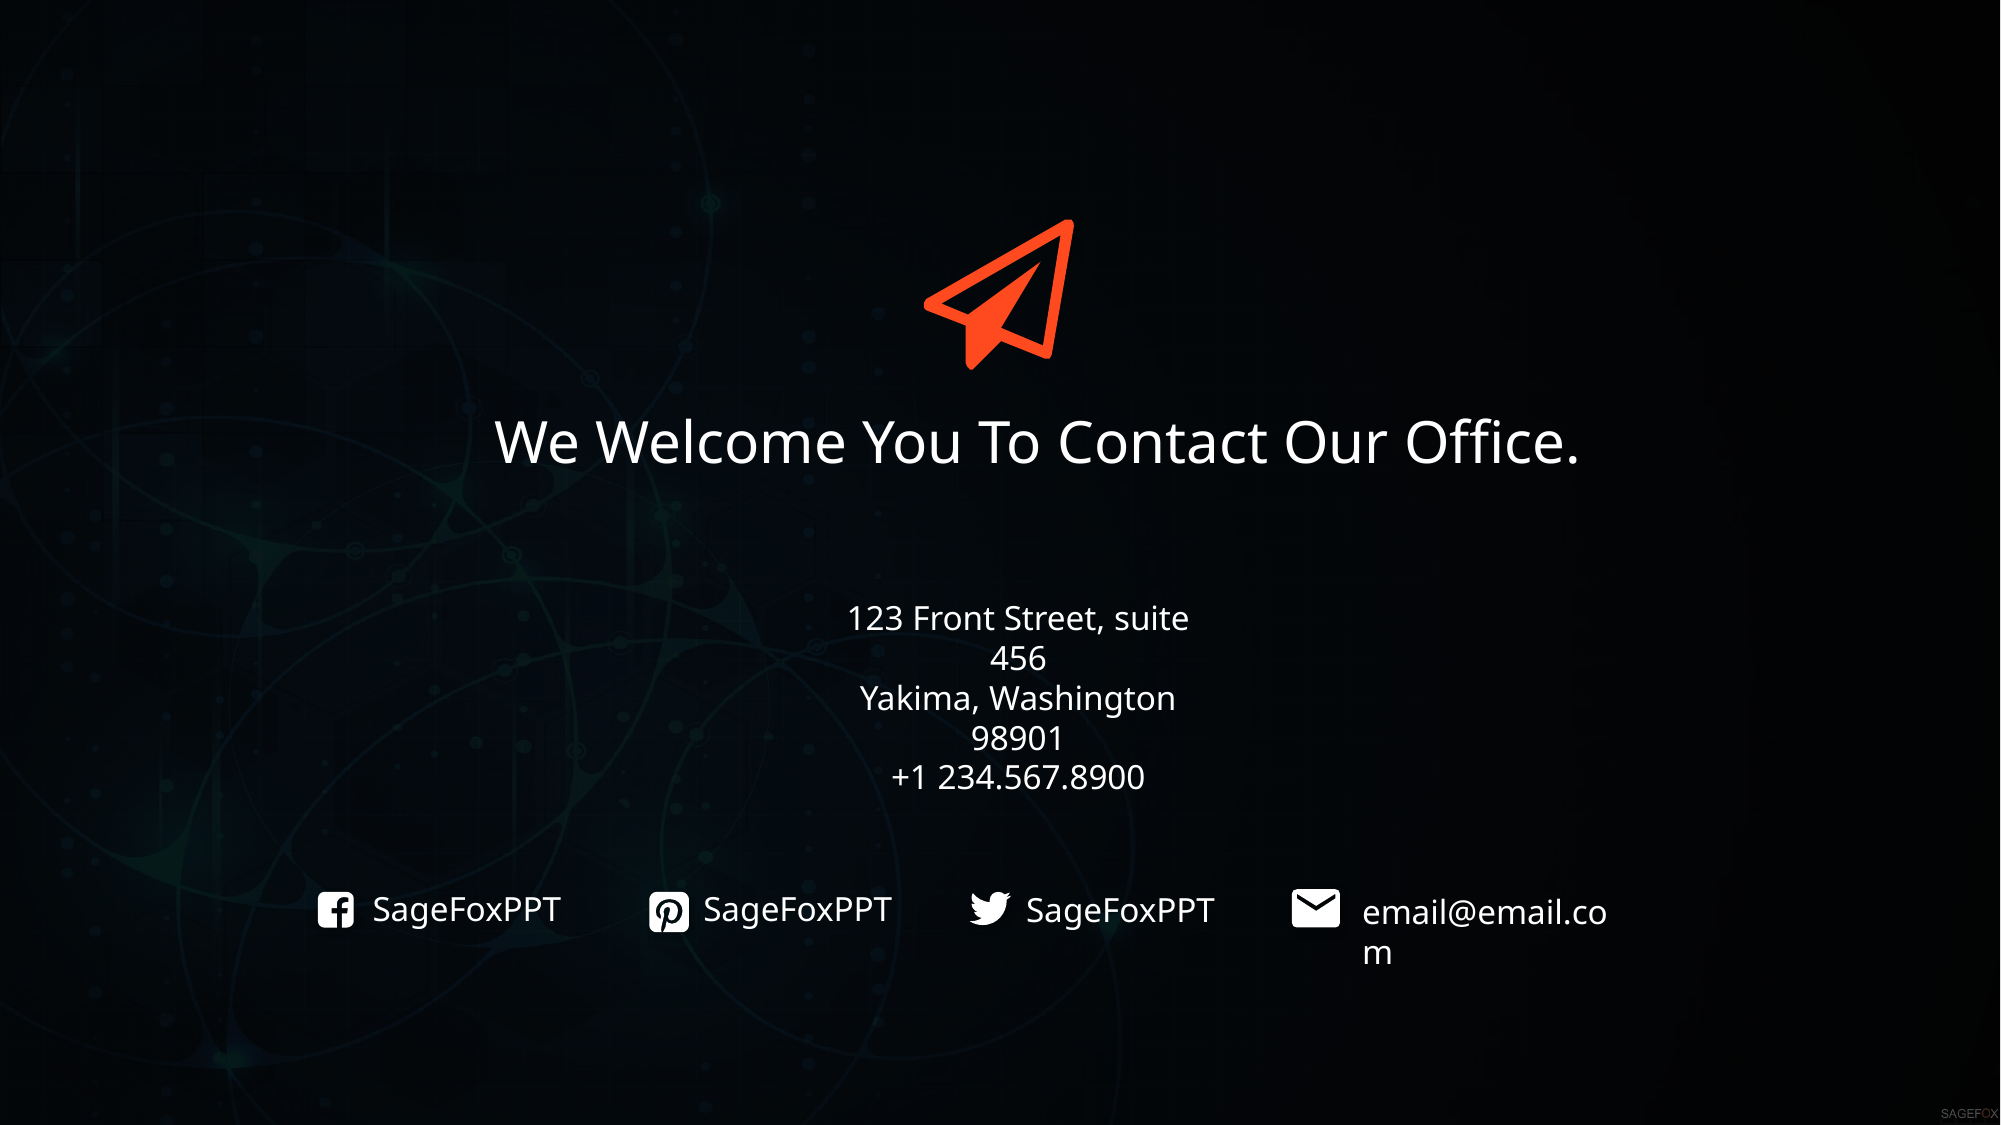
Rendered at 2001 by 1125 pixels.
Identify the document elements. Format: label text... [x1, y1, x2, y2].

text_box email@email.com [1347, 884, 1649, 979]
text_box [969, 891, 1011, 926]
text_box [317, 891, 354, 928]
text_box SageFoxPPT [357, 880, 598, 936]
text_box We Welcome You To Contact Our Office. [477, 398, 1598, 483]
text_box [1291, 889, 1340, 928]
text_box SageFoxPPT [688, 880, 929, 936]
text_box [0, 0, 2000, 1125]
text_box 123 Front Street, suite 456 Yakima, Washington 98901 +1 234.567.8900 [808, 589, 1229, 804]
text_box [923, 219, 1074, 370]
text_box SageFoxPPT [1011, 881, 1252, 937]
text_box [649, 891, 688, 933]
